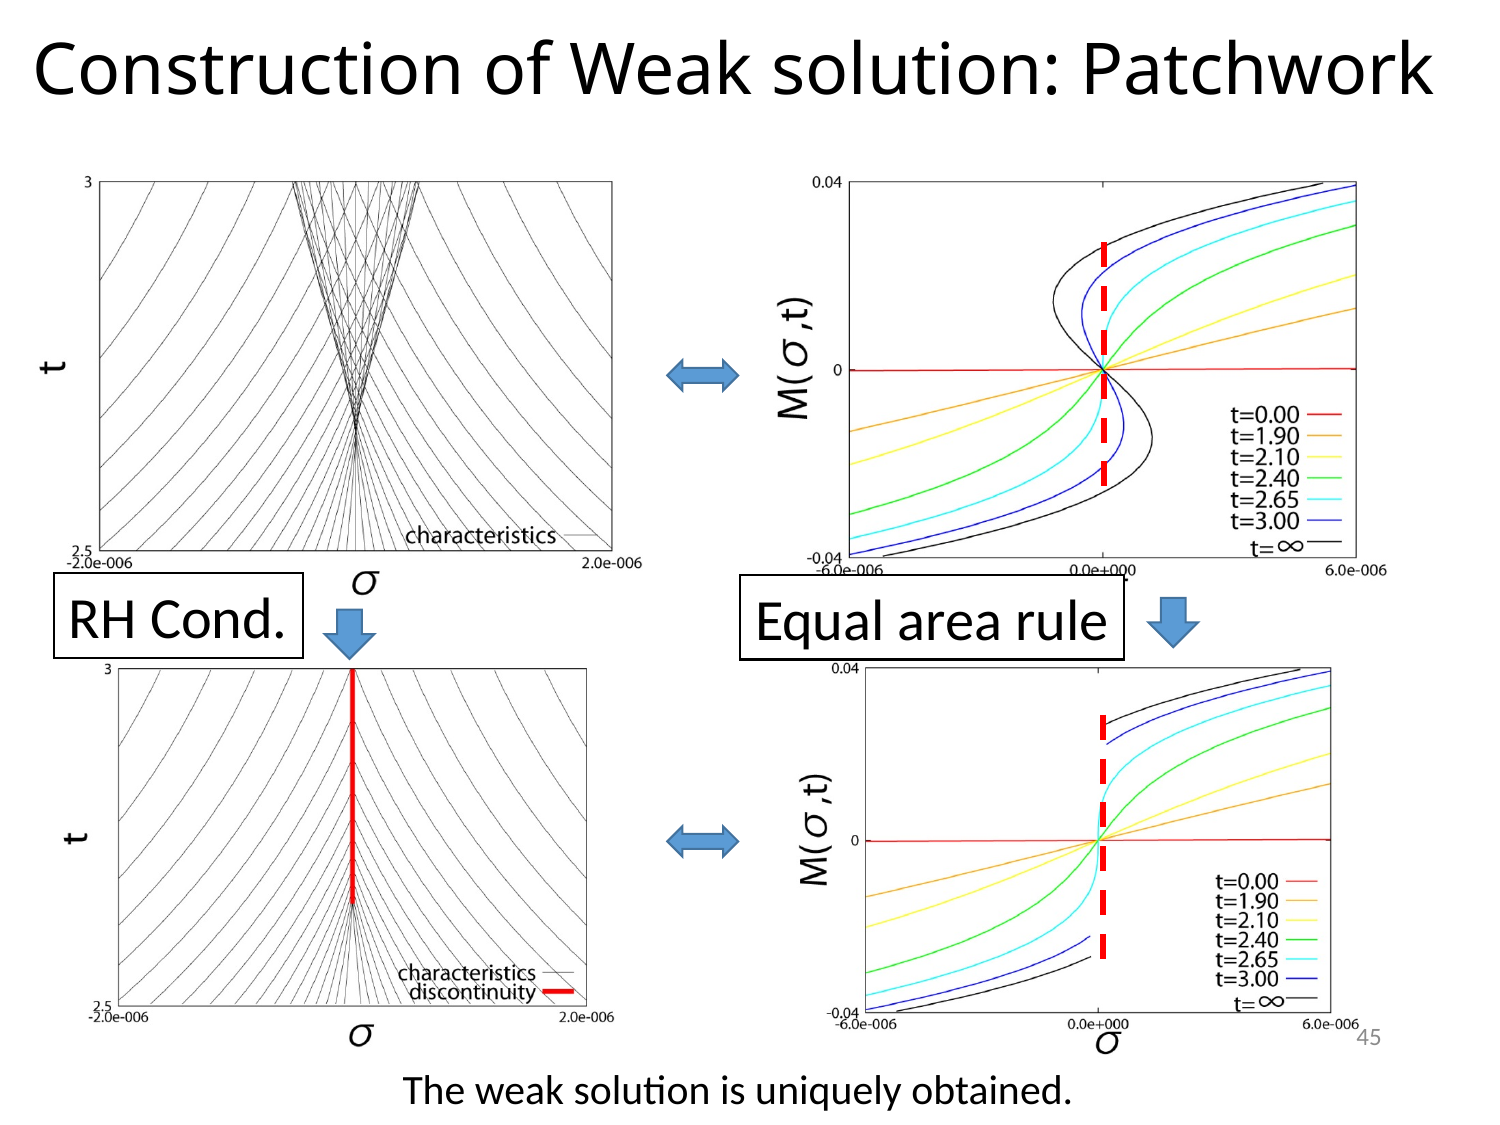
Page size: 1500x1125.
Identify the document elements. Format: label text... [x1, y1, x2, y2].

text_box The weak solution is uniquely obtained. [387, 1056, 1089, 1121]
text_box RH Cond. [53, 610, 304, 659]
picture [767, 171, 1388, 618]
text_box [322, 610, 377, 659]
slide_number 45 [1360, 1005, 1397, 1066]
picture [54, 659, 615, 1060]
text_box Equal area rule [739, 574, 1125, 661]
text_box [1145, 618, 1201, 649]
picture [29, 171, 643, 610]
text_box [665, 357, 740, 393]
title Construction of Weak solution: Patchwork [17, 0, 1483, 143]
text_box [665, 823, 740, 859]
picture [790, 658, 1360, 1068]
